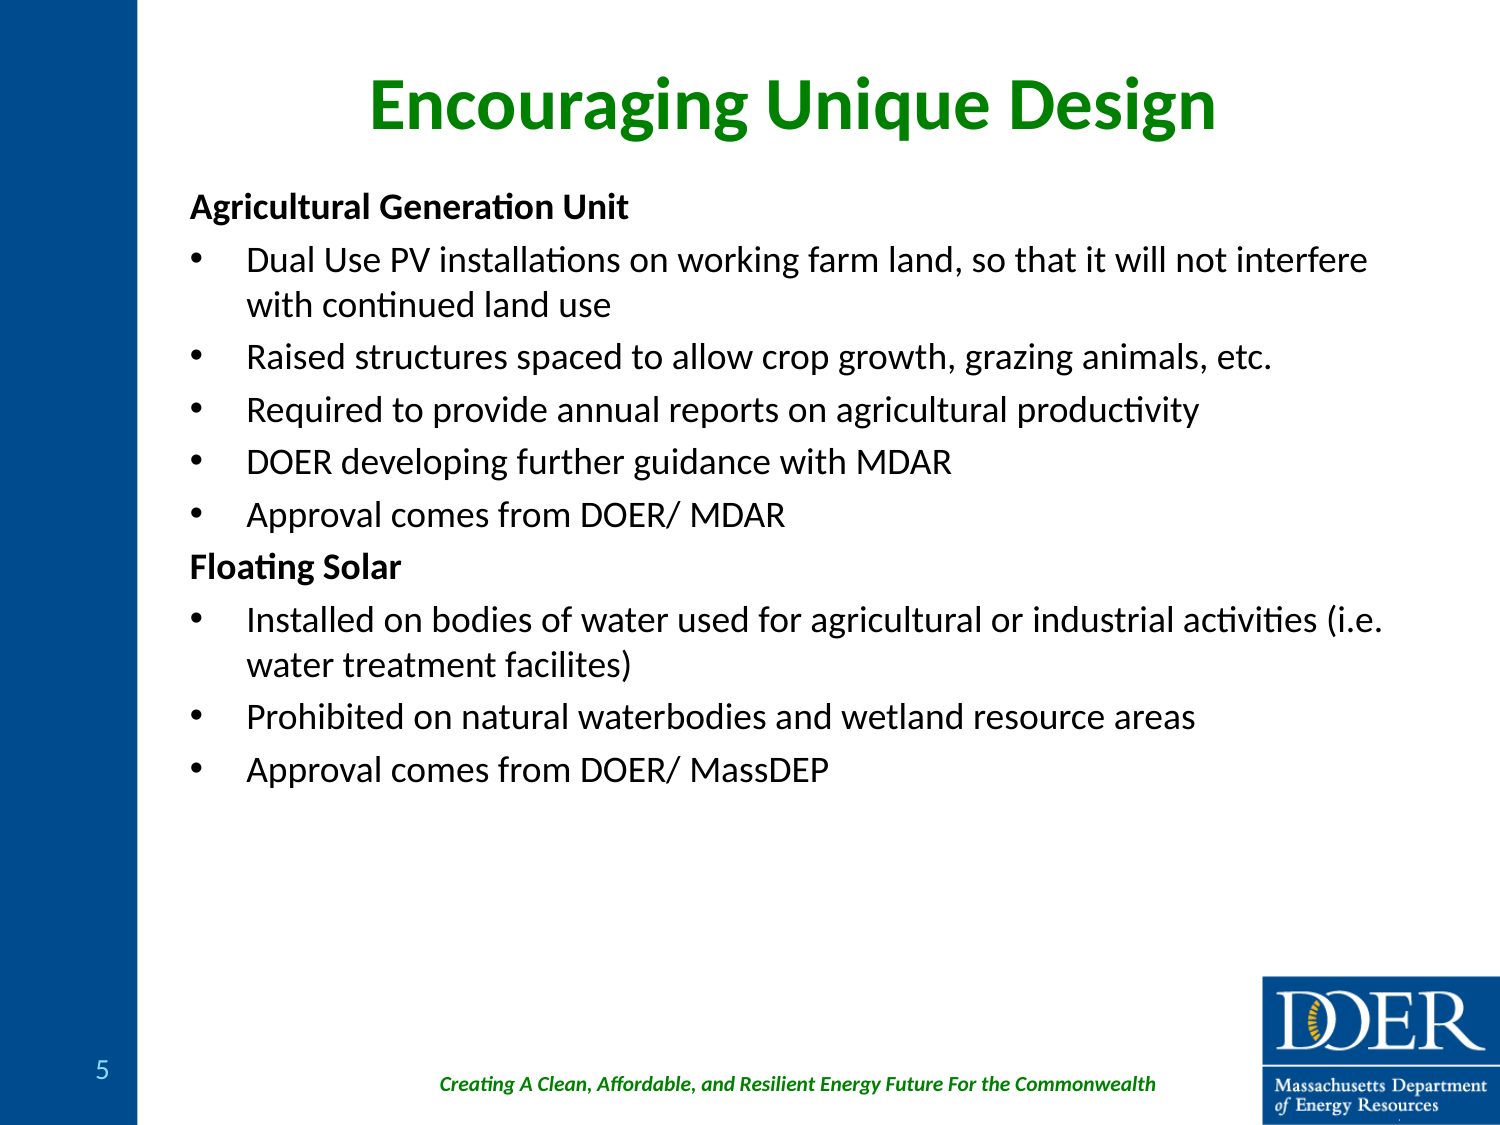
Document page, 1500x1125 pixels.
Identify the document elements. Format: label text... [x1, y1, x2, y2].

title Encouraging Unique Design [162, 37, 1425, 163]
list Agricultural Generation Unit Dual Use PV installations on working farm land, so that it will not interfere with continued land use Raised structures spaced to allow crop growth, grazing animals, etc. Required to provide annual reports on agricultural productivity DOER developing further guidance with MDAR Approval comes from DOER/ MDAR Floating Solar Installed on bodies of water used for agricultural or industrial activities (i.e. water treatment facilites) Prohibited on natural waterbodies and wetland resource areas Approval comes from DOER/ MassDEP [174, 174, 1438, 975]
picture [1262, 976, 1500, 1125]
slide_number 5 [24, 1037, 125, 1098]
